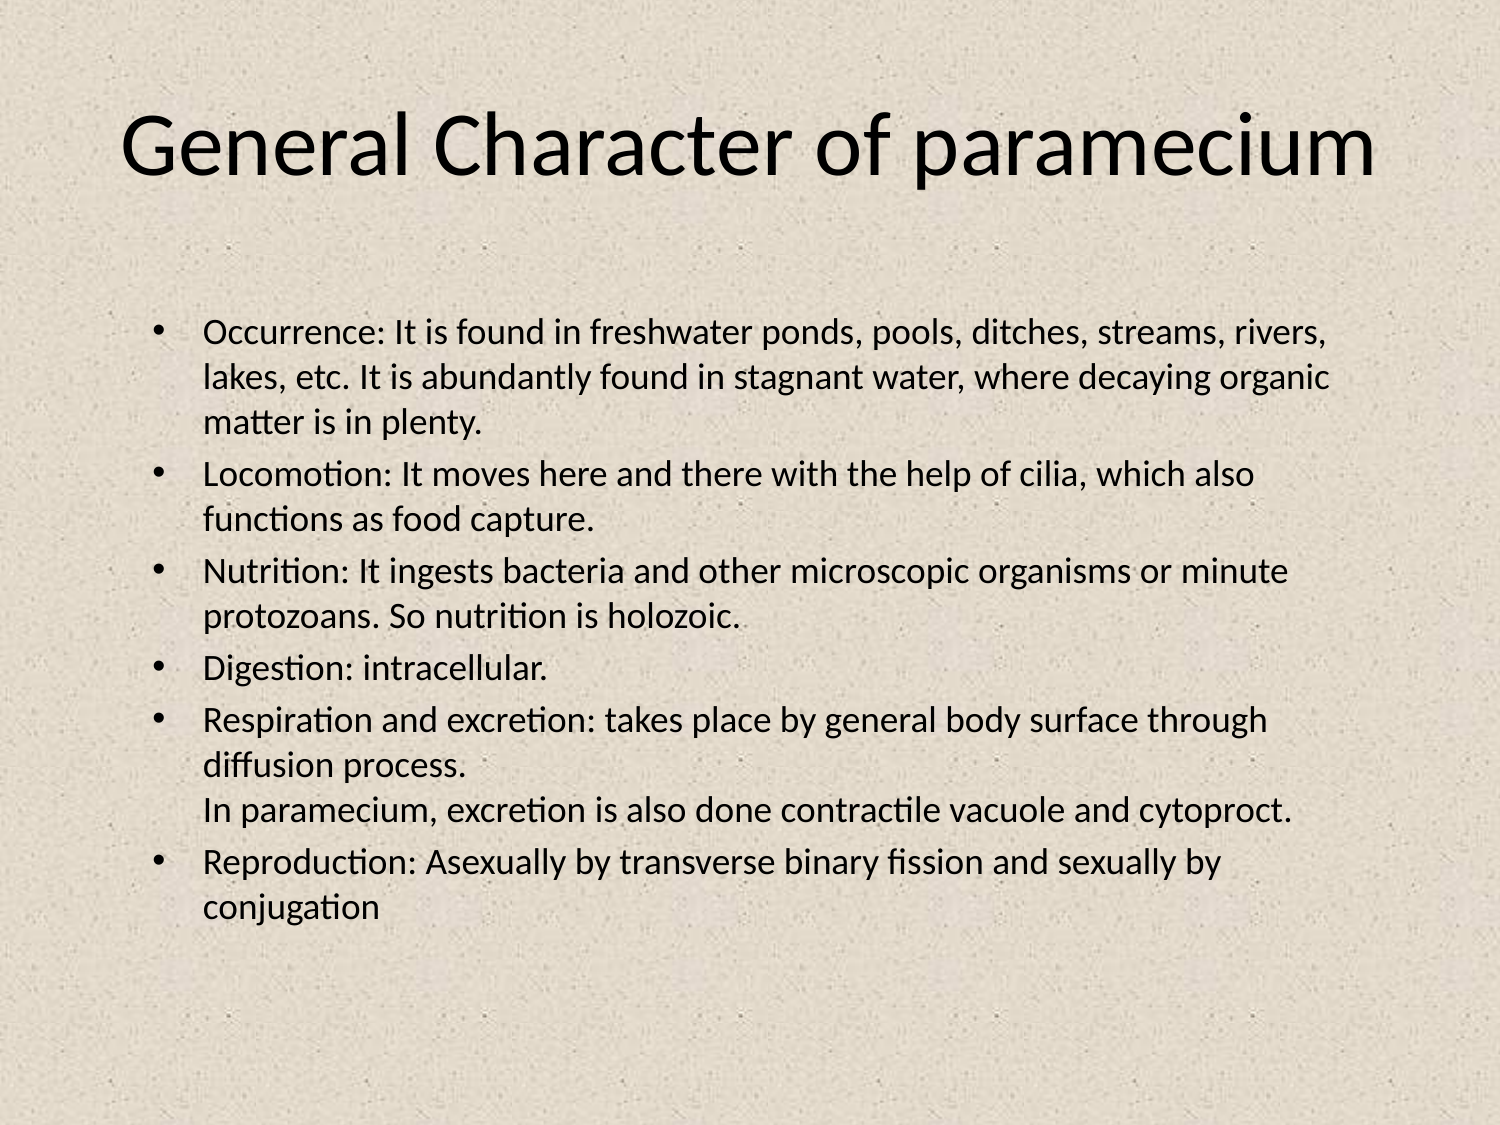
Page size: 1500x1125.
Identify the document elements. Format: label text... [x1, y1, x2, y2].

list Occurrence: It is found in freshwater ponds, pools, ditches, streams, rivers, lakes, etc. It is abundantly found in stagnant water, where decaying organic matter is in plenty. Locomotion: It moves here and there with the help of cilia, which also functions as food capture. Nutrition: It ingests bacteria and other microscopic organisms or minute protozoans. So nutrition is holozoic. Digestion: intracellular. Respiration and excretion: takes place by general body surface through diffusion process. In paramecium, excretion is also done contractile vacuole and cytoproct. Reproduction: Asexually by transverse binary fission and sexually by conjugation [137, 299, 1375, 943]
title General Character of paramecium [75, 45, 1425, 233]
picture [0, 0, 1500, 1125]
